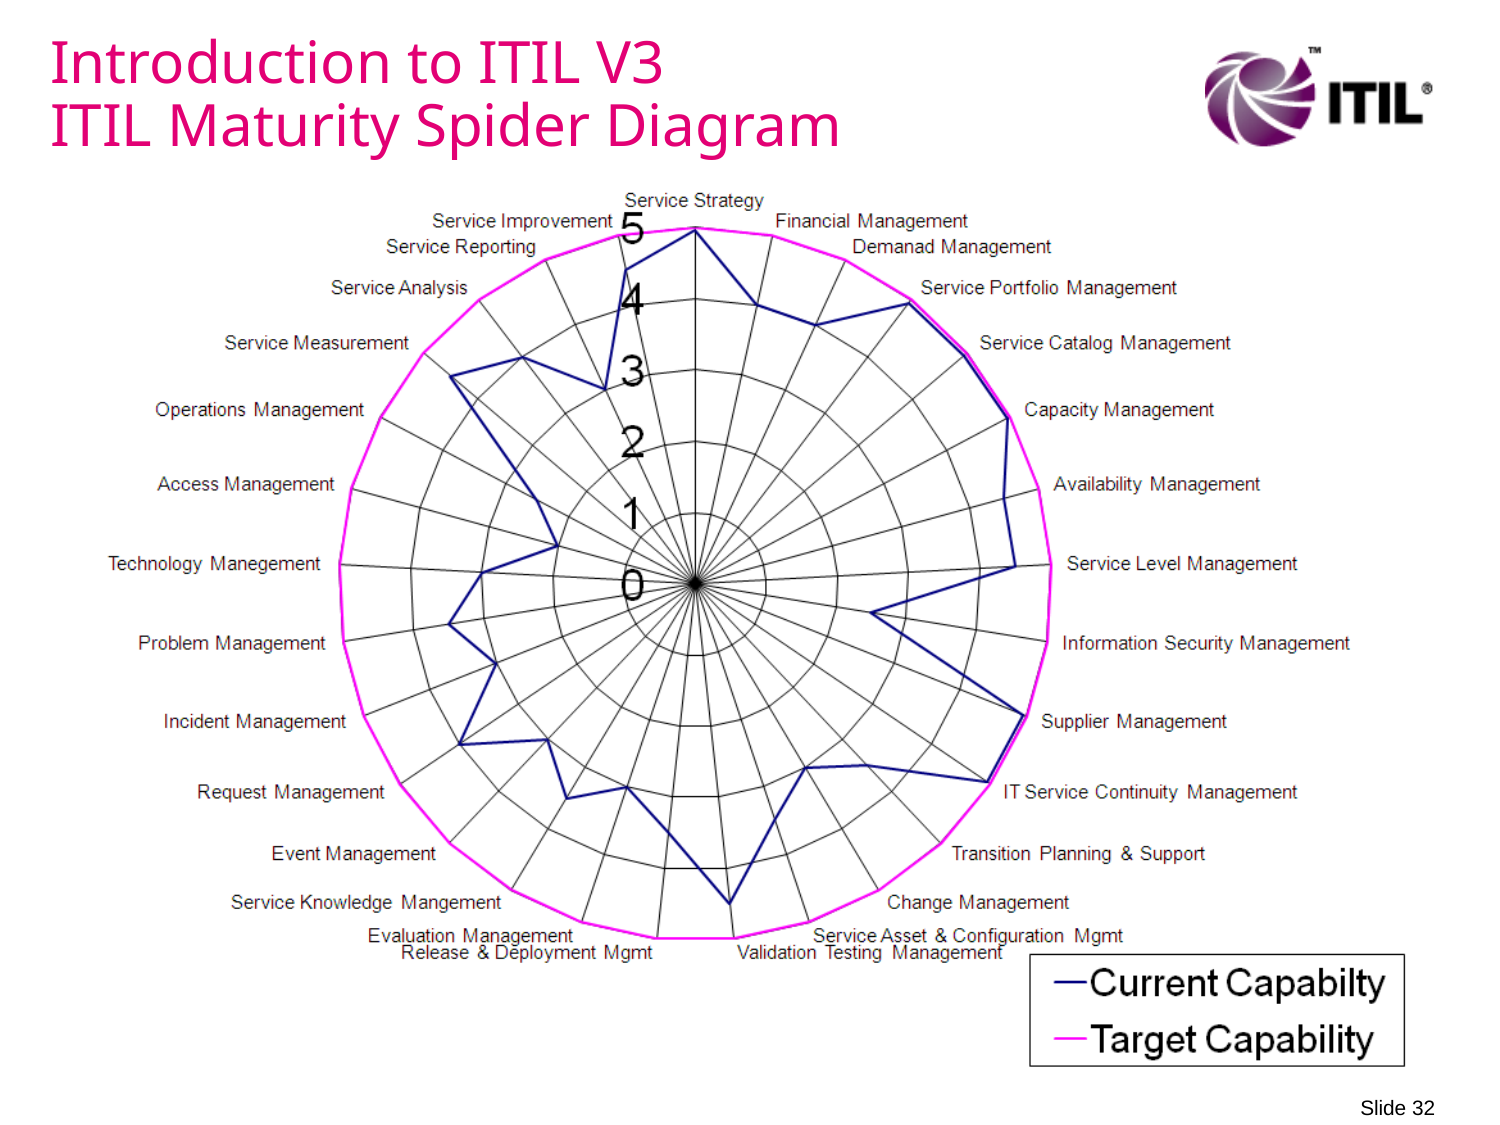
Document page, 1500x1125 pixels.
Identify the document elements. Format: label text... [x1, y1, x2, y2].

picture [99, 184, 1409, 1072]
picture [1205, 33, 1443, 156]
slide_number Slide 32 [1299, 1087, 1451, 1113]
title Introduction to ITIL V3 ITIL Maturity Spider Diagram [49, 33, 1482, 173]
